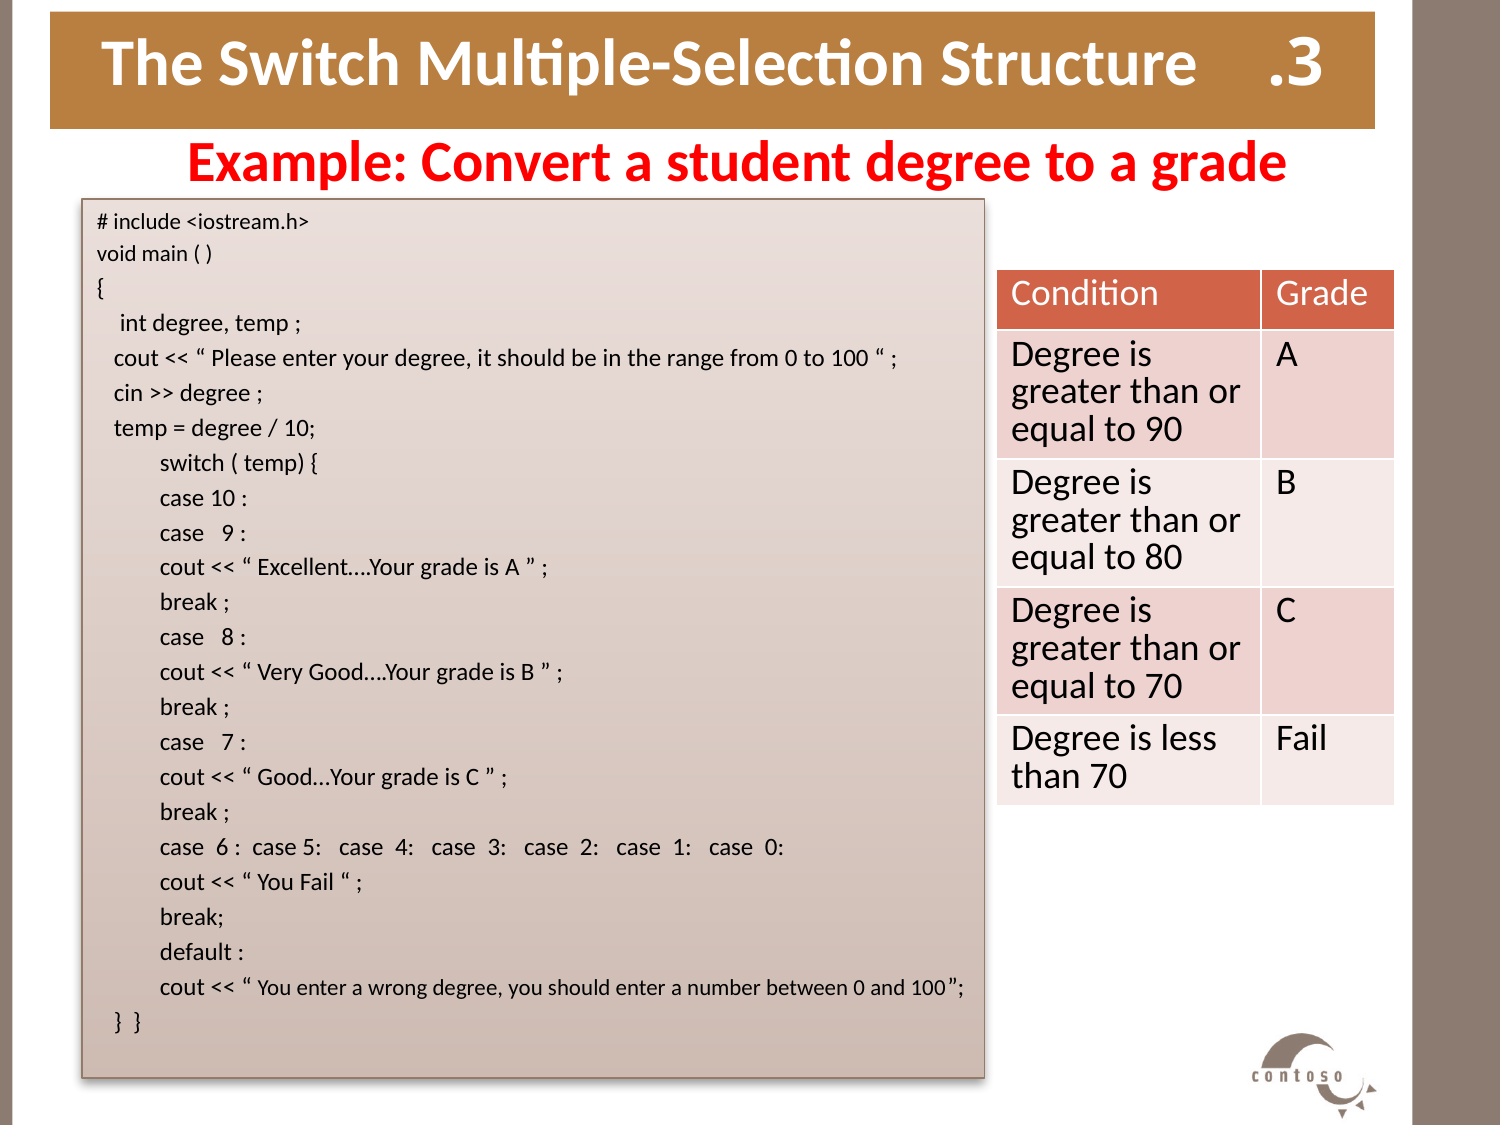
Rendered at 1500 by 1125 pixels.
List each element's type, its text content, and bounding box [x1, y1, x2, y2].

table_cell Degree is greater than or equal to 90 [997, 331, 1260, 458]
text_box Example: Convert a student degree to a grade [128, 105, 1360, 211]
text_box [81, 198, 985, 1079]
table_cell Fail [1262, 716, 1394, 805]
list 3. The Switch Multiple-Selection Structure [50, 11, 1375, 129]
table_cell C [1262, 588, 1394, 714]
table_cell B [1262, 460, 1394, 586]
table_cell A [1262, 331, 1394, 458]
table_header Condition [997, 270, 1260, 329]
table_cell Degree is greater than or equal to 80 [997, 460, 1260, 586]
list # include <iostream.h> void main ( ) { int degree, temp ; cout << “ Please enter your degree, it should be in the range from 0 to 100 “ ; cin >> degree ; temp = degree / 10; switch ( temp) { case 10 : case 9 : cout << “ Excellent….Your grade is A ” ; break ; case 8 : cout << “ Very Good….Your grade is B ” ; break ; case 7 : cout << “ Good…Your grade is C ” ; break ; case 6 : case 5: case 4: case 3: case 2: case 1: case 0: cout << “ You Fail “ ; break; default : cout << “ You enter a wrong degree, you should enter a number between 0 and 100”; } } [82, 199, 985, 1067]
table_cell Degree is greater than or equal to 70 [997, 588, 1260, 714]
table_cell Degree is less than 70 [997, 716, 1260, 805]
table_header Grade [1262, 270, 1394, 329]
